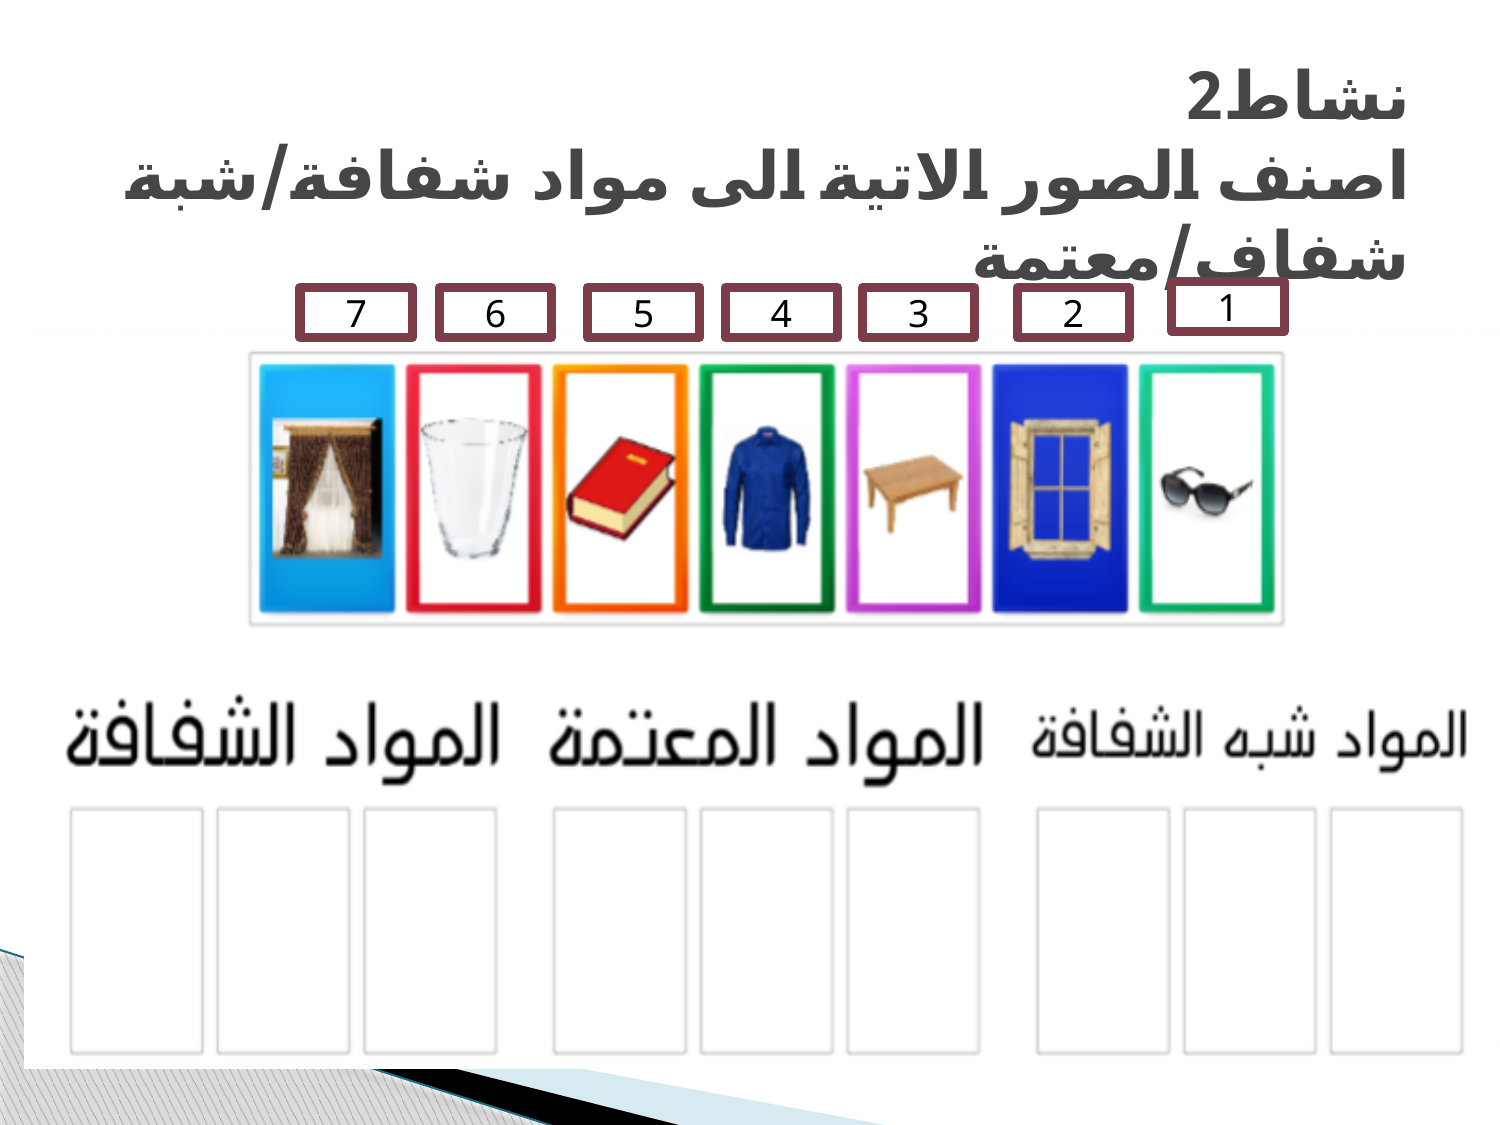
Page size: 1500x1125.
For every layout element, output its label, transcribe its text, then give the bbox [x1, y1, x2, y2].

text_box 6 [435, 283, 556, 331]
text_box 5 [583, 283, 704, 331]
text_box 1 [1167, 277, 1289, 331]
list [24, 331, 1500, 1070]
text_box 3 [858, 283, 979, 331]
title نشاط2 اصنف الصور الاتية الى مواد شفافة/شبة شفاف/معتمة [24, 45, 1425, 300]
text_box 7 [295, 283, 417, 331]
text_box 2 [1013, 283, 1134, 331]
text_box 4 [721, 283, 842, 331]
